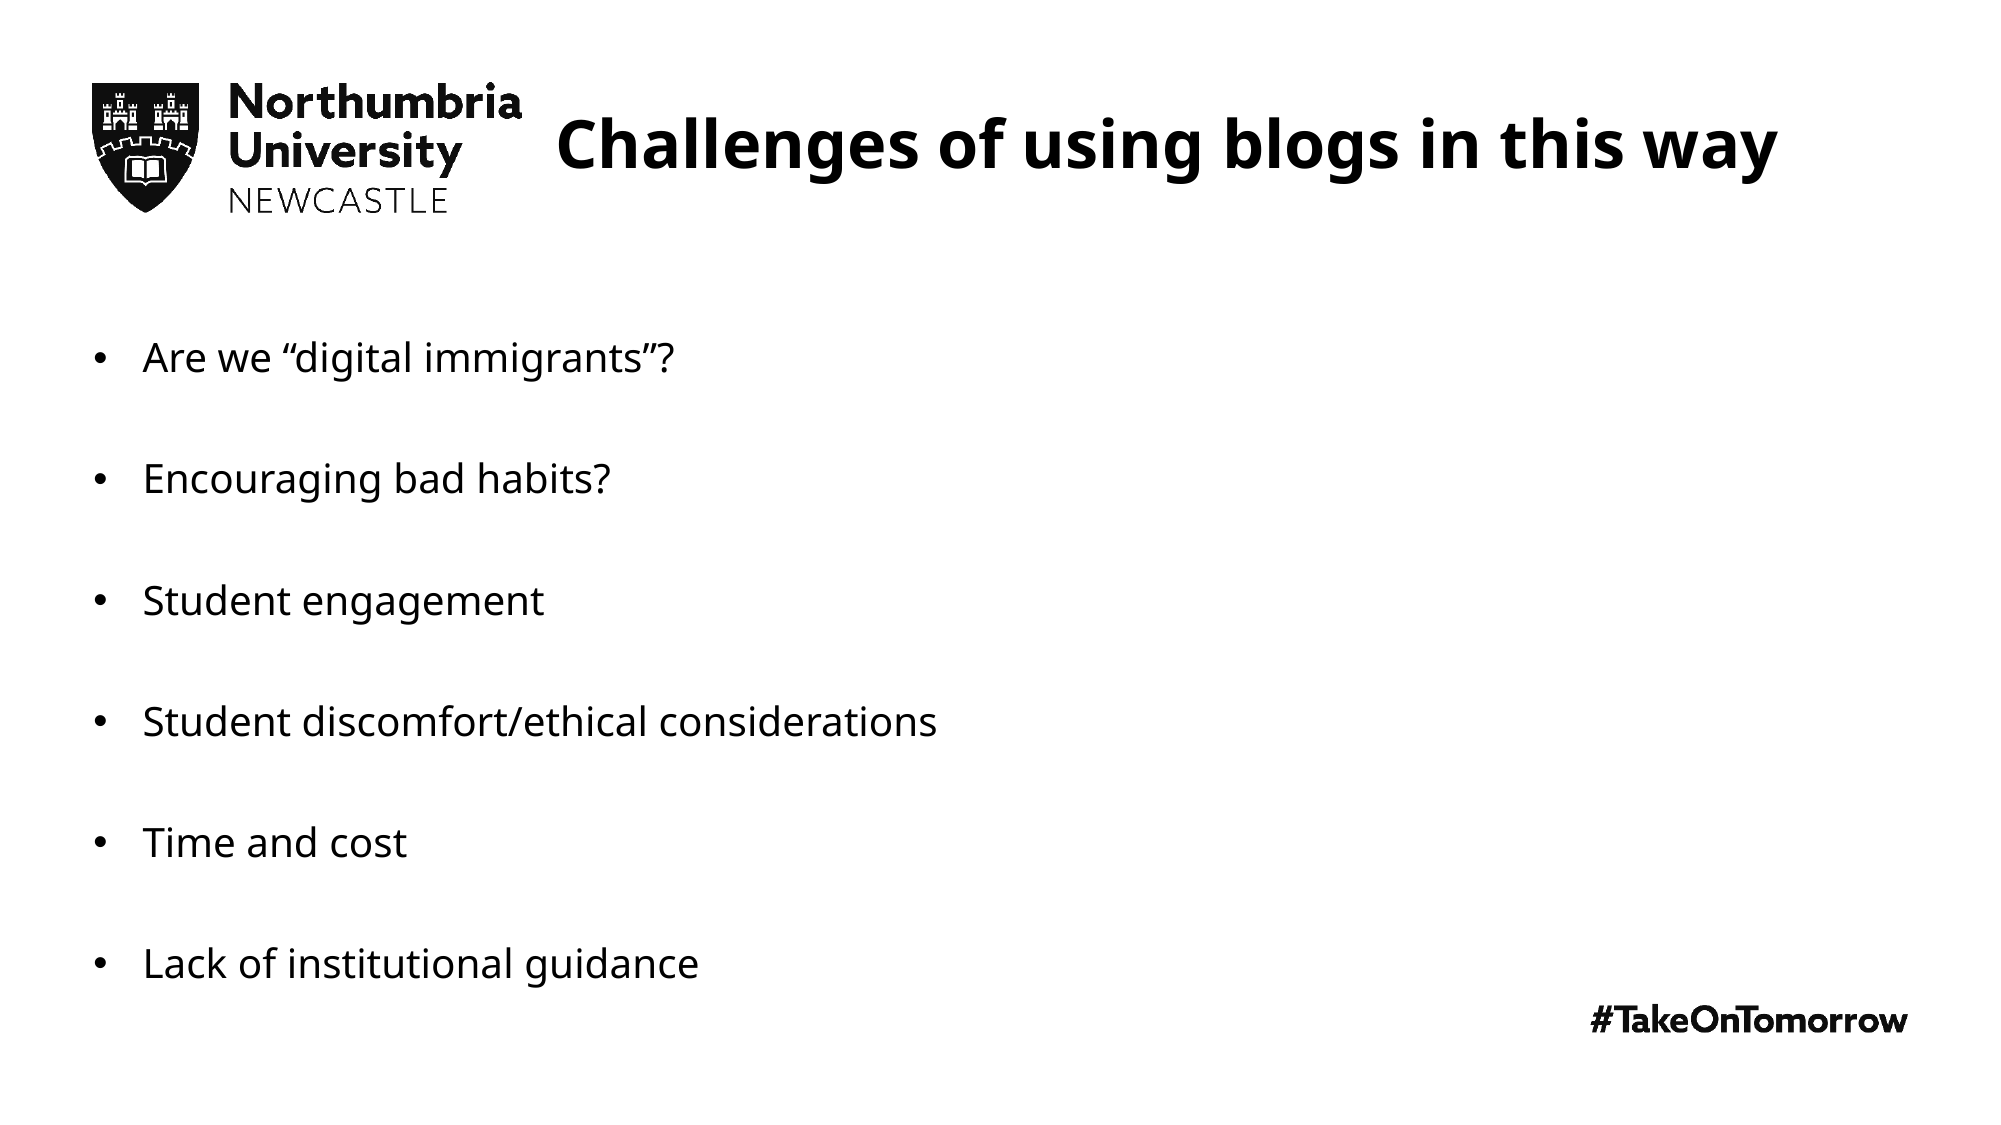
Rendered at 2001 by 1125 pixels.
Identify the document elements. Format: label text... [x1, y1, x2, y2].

picture [92, 82, 522, 213]
picture [1560, 978, 1938, 1058]
text_box Challenges of using blogs in this way [453, 94, 1847, 190]
subtitle Are we “digital immigrants”? Encouraging bad habits? Student engagement Student discomfort/ethical considerations Time and cost Lack of institutional guidance [78, 330, 1847, 995]
